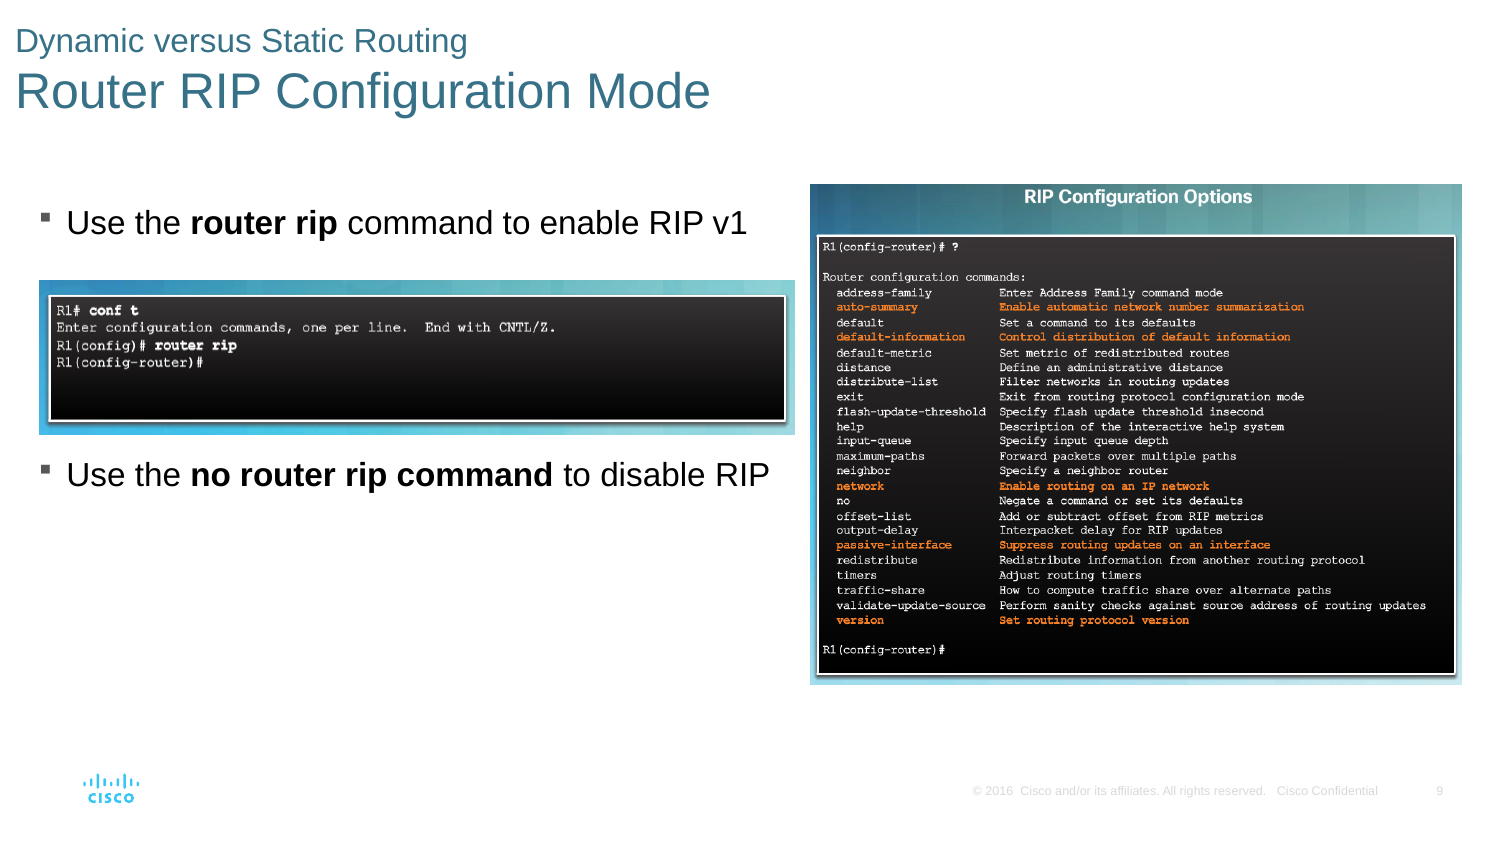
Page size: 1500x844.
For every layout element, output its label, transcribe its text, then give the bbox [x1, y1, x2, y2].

list Use the router rip command to enable RIP v1 Use the no router rip command to disable RIP [23, 131, 1476, 644]
picture [39, 280, 795, 435]
picture [810, 184, 1462, 685]
title Dynamic versus Static Routing Router RIP Configuration Mode [0, 6, 1500, 131]
